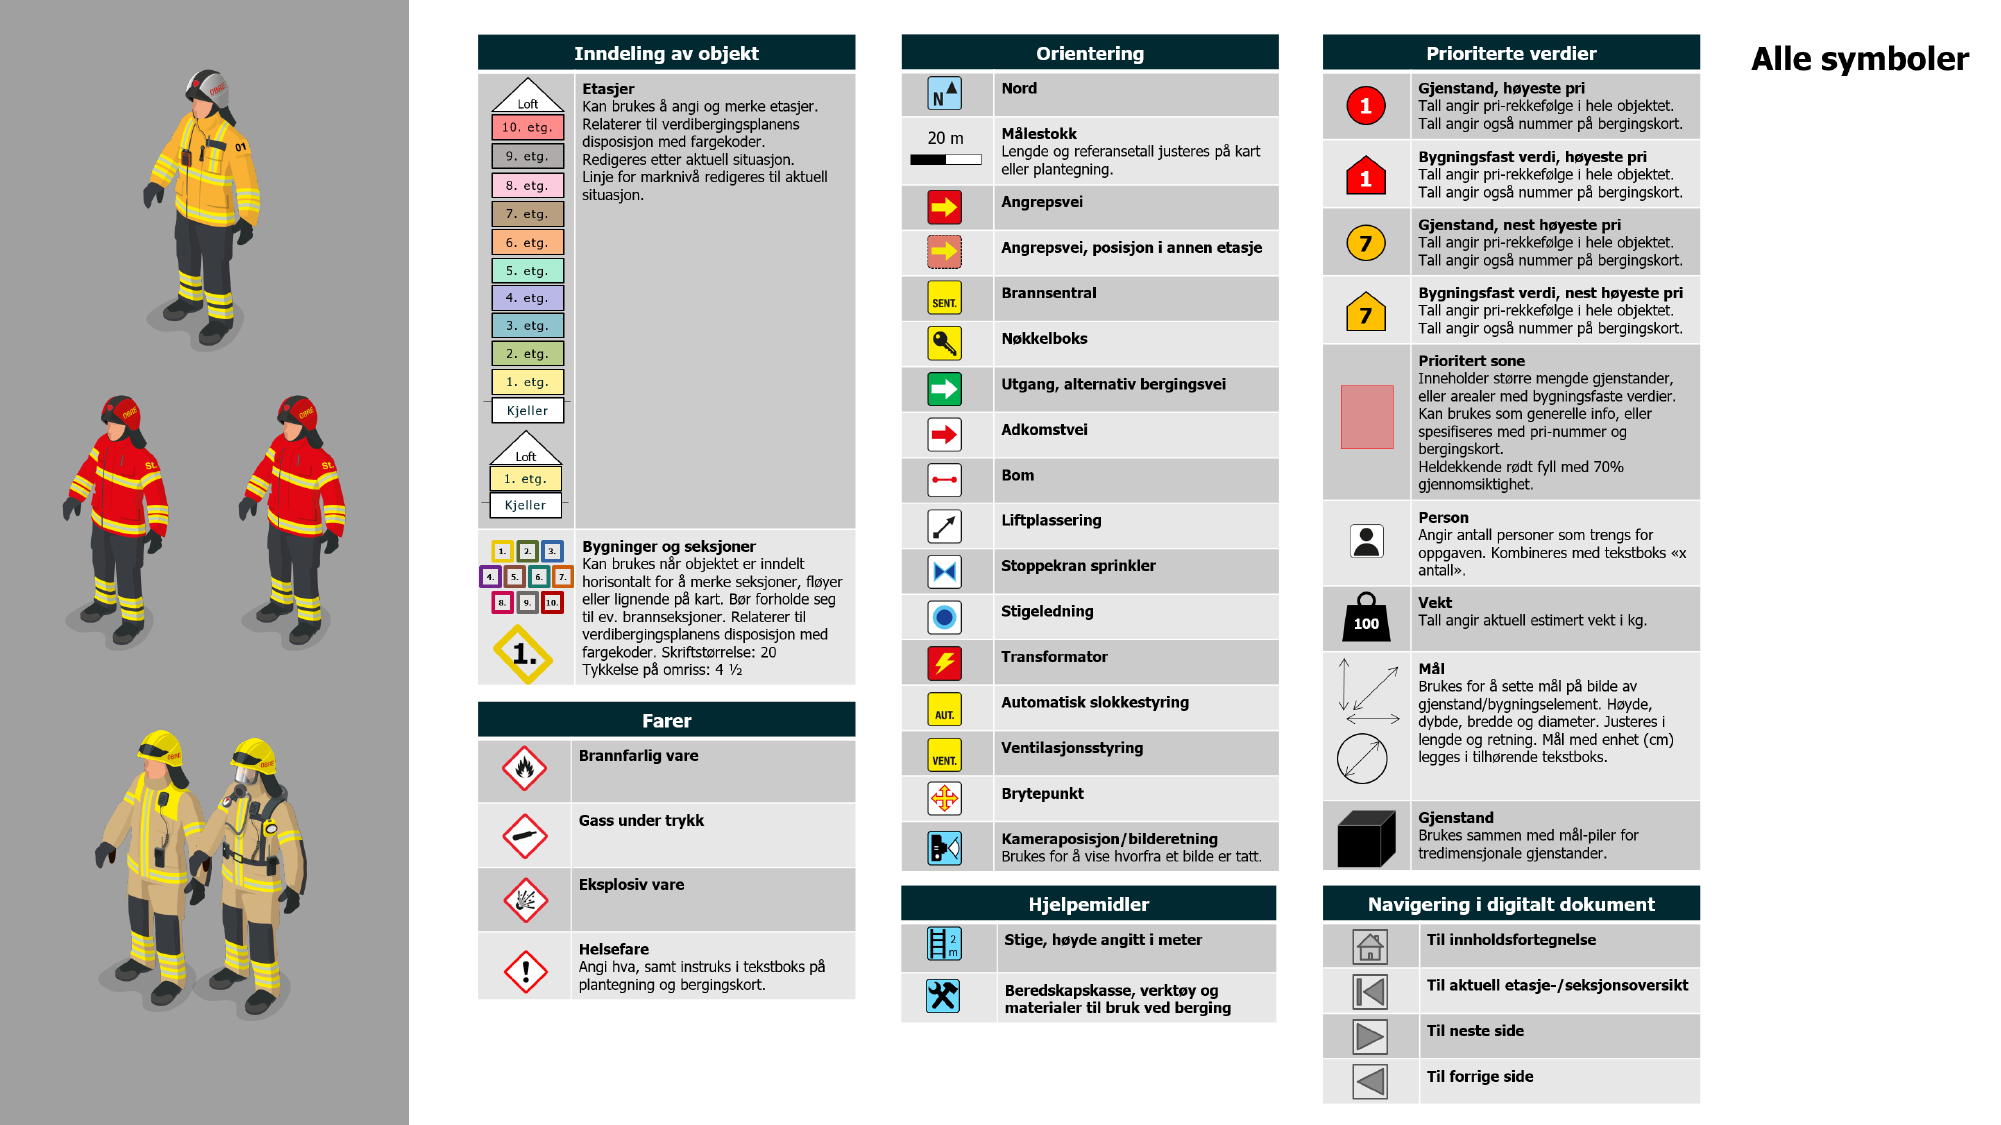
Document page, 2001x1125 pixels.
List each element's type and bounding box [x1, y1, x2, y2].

picture [409, 0, 2000, 1125]
picture [95, 730, 307, 1021]
text_box [0, 0, 409, 1125]
picture [231, 378, 356, 662]
picture [55, 378, 179, 662]
picture [135, 52, 272, 365]
